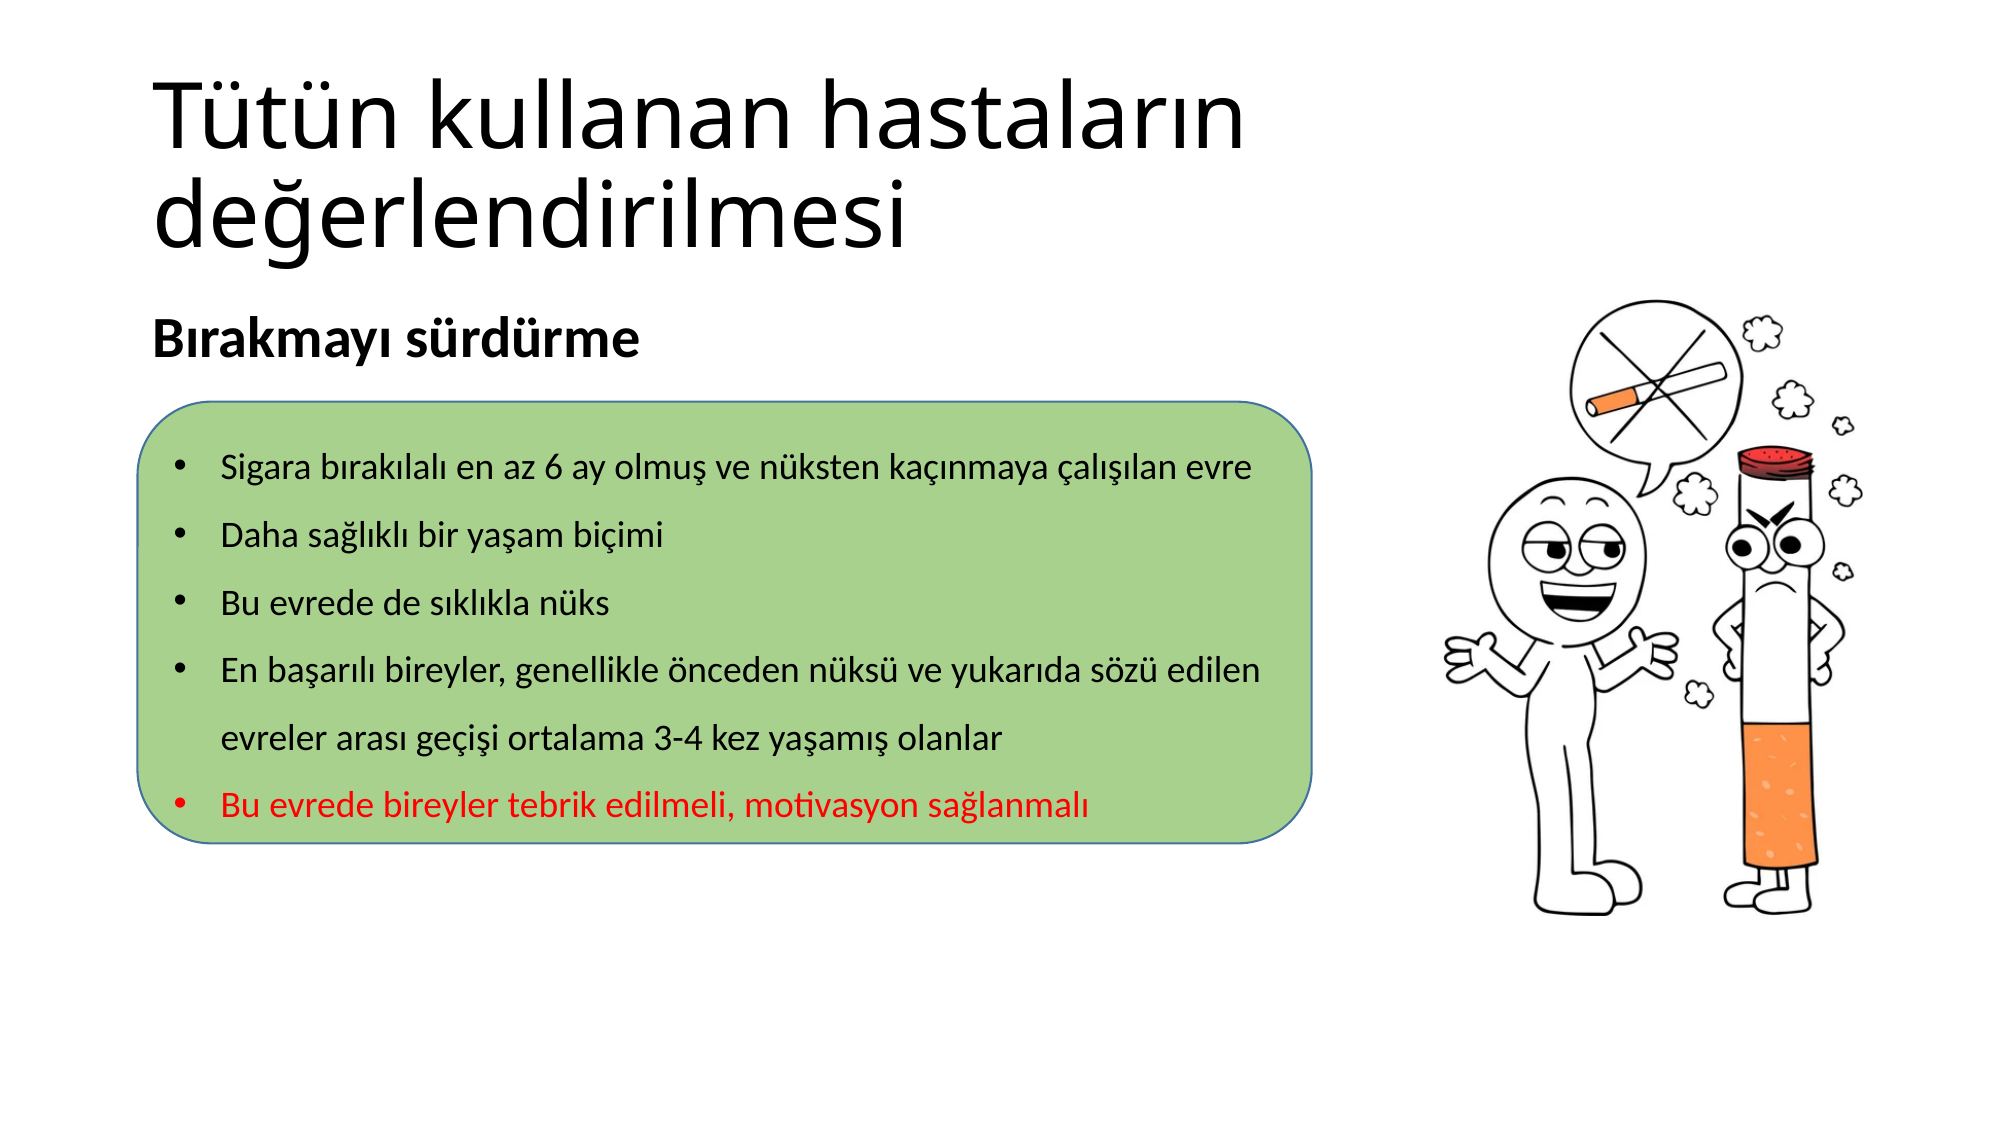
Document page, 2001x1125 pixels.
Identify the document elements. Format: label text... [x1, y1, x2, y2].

picture [1443, 299, 1863, 916]
title Tütün kullanan hastaların değerlendirilmesi [137, 59, 1863, 278]
text_box Sigara bırakılalı en az 6 ay olmuş ve nüksten kaçınmaya çalışılan evre Daha sağlıklı bir yaşam biçimi Bu evrede de sıklıkla nüks En başarılı bireyler, genellikle önceden nüksü ve yukarıda sözü edilen evreler arası geçişi ortalama 3-4 kez yaşamış olanlar Bu evrede bireyler tebrik edilmeli, motivasyon sağlanmalı [136, 400, 1313, 845]
list Bırakmayı sürdürme [137, 299, 1863, 1014]
